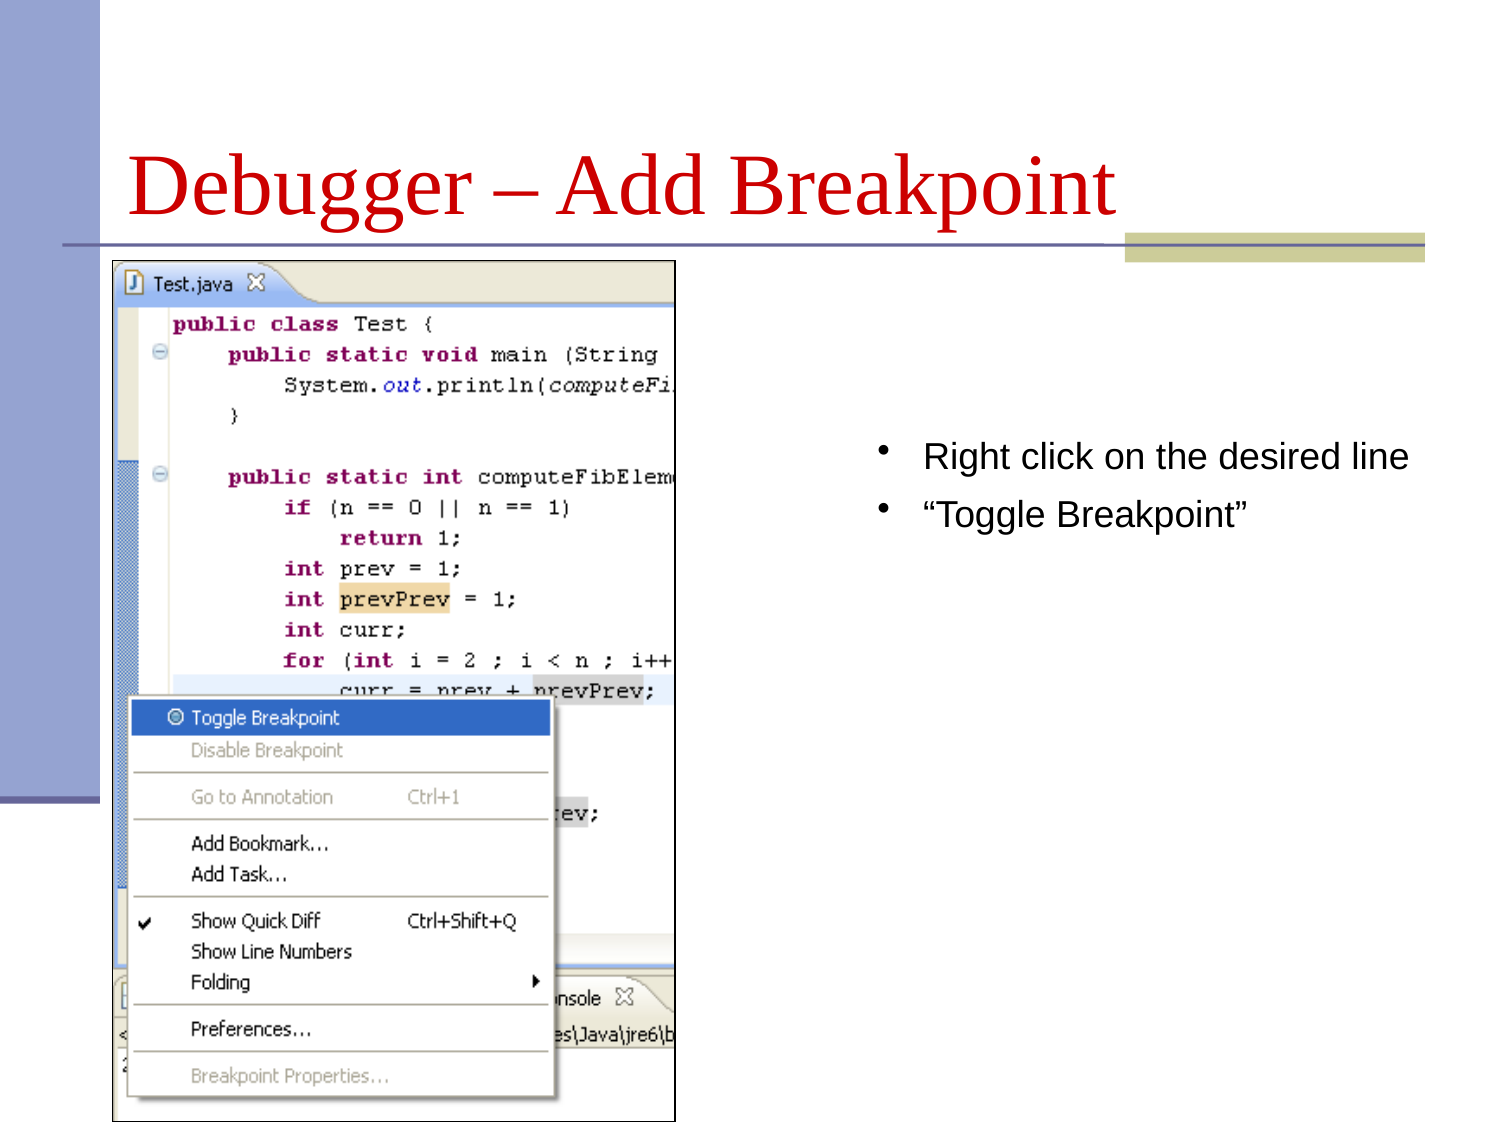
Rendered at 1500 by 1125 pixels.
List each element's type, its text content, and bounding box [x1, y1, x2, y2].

picture [113, 260, 675, 1121]
text_box Debugger – Add Breakpoint [113, 85, 1425, 274]
text_box Right click on the desired line “Toggle Breakpoint” [862, 424, 1475, 543]
